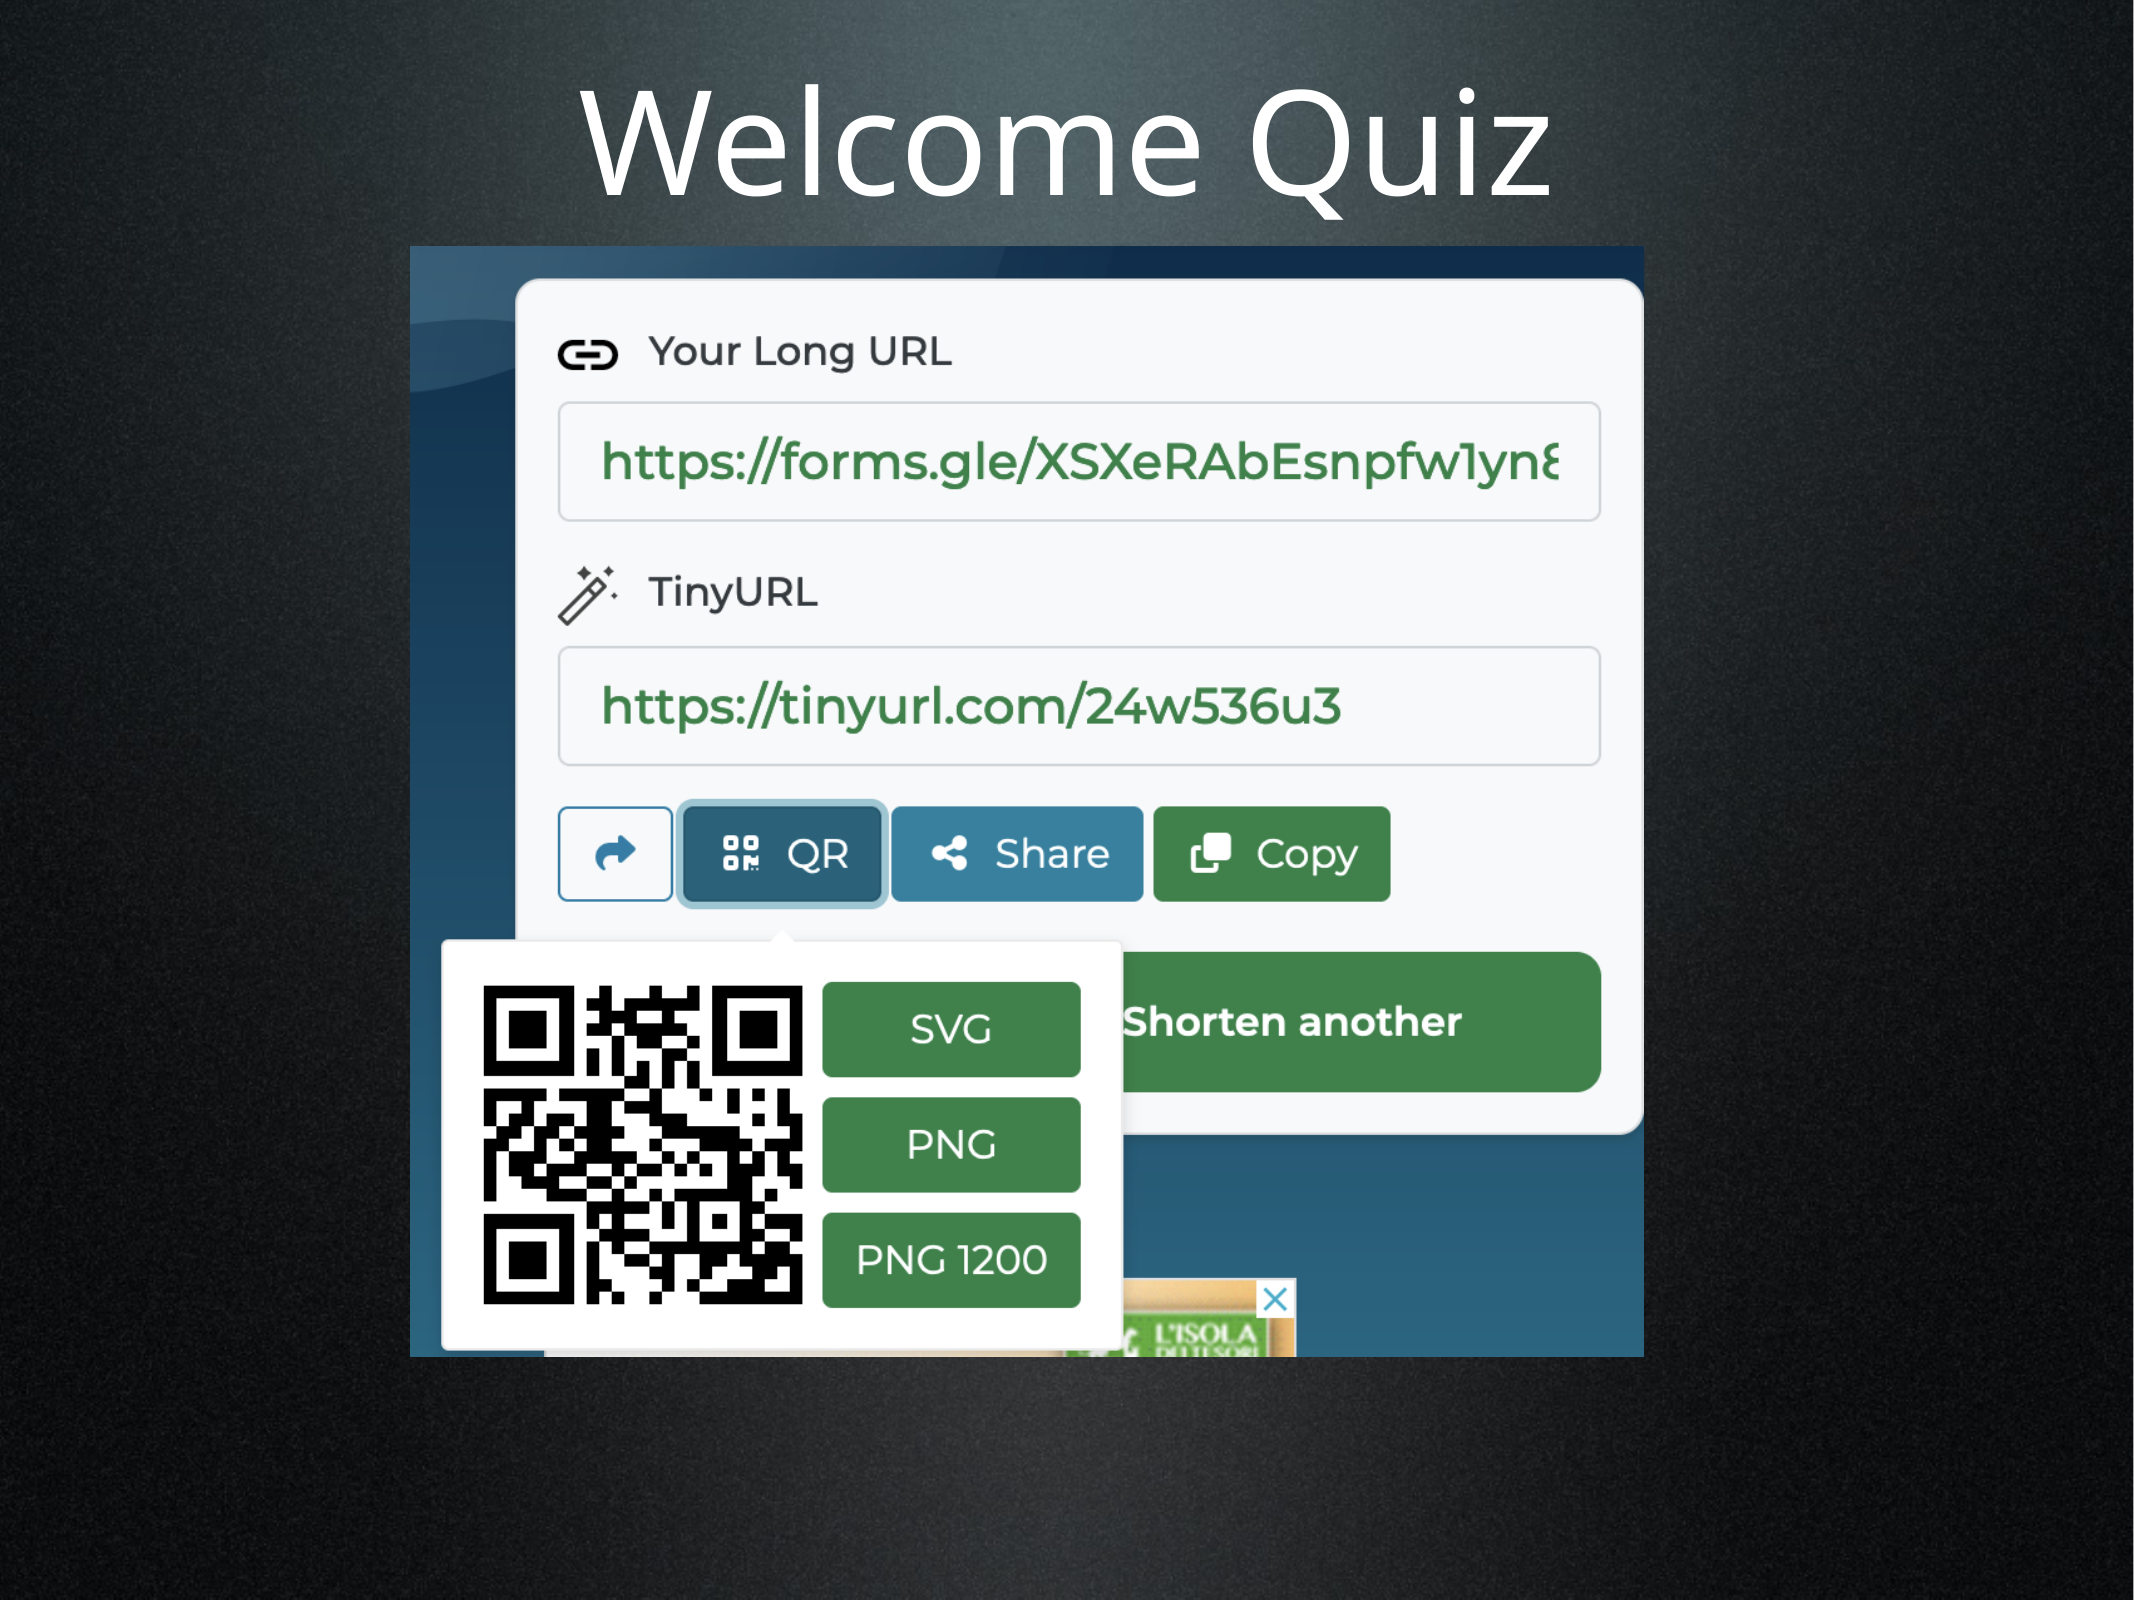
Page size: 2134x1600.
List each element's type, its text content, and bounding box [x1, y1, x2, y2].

title Welcome Quiz [176, 0, 1957, 310]
picture [0, 0, 2134, 1600]
